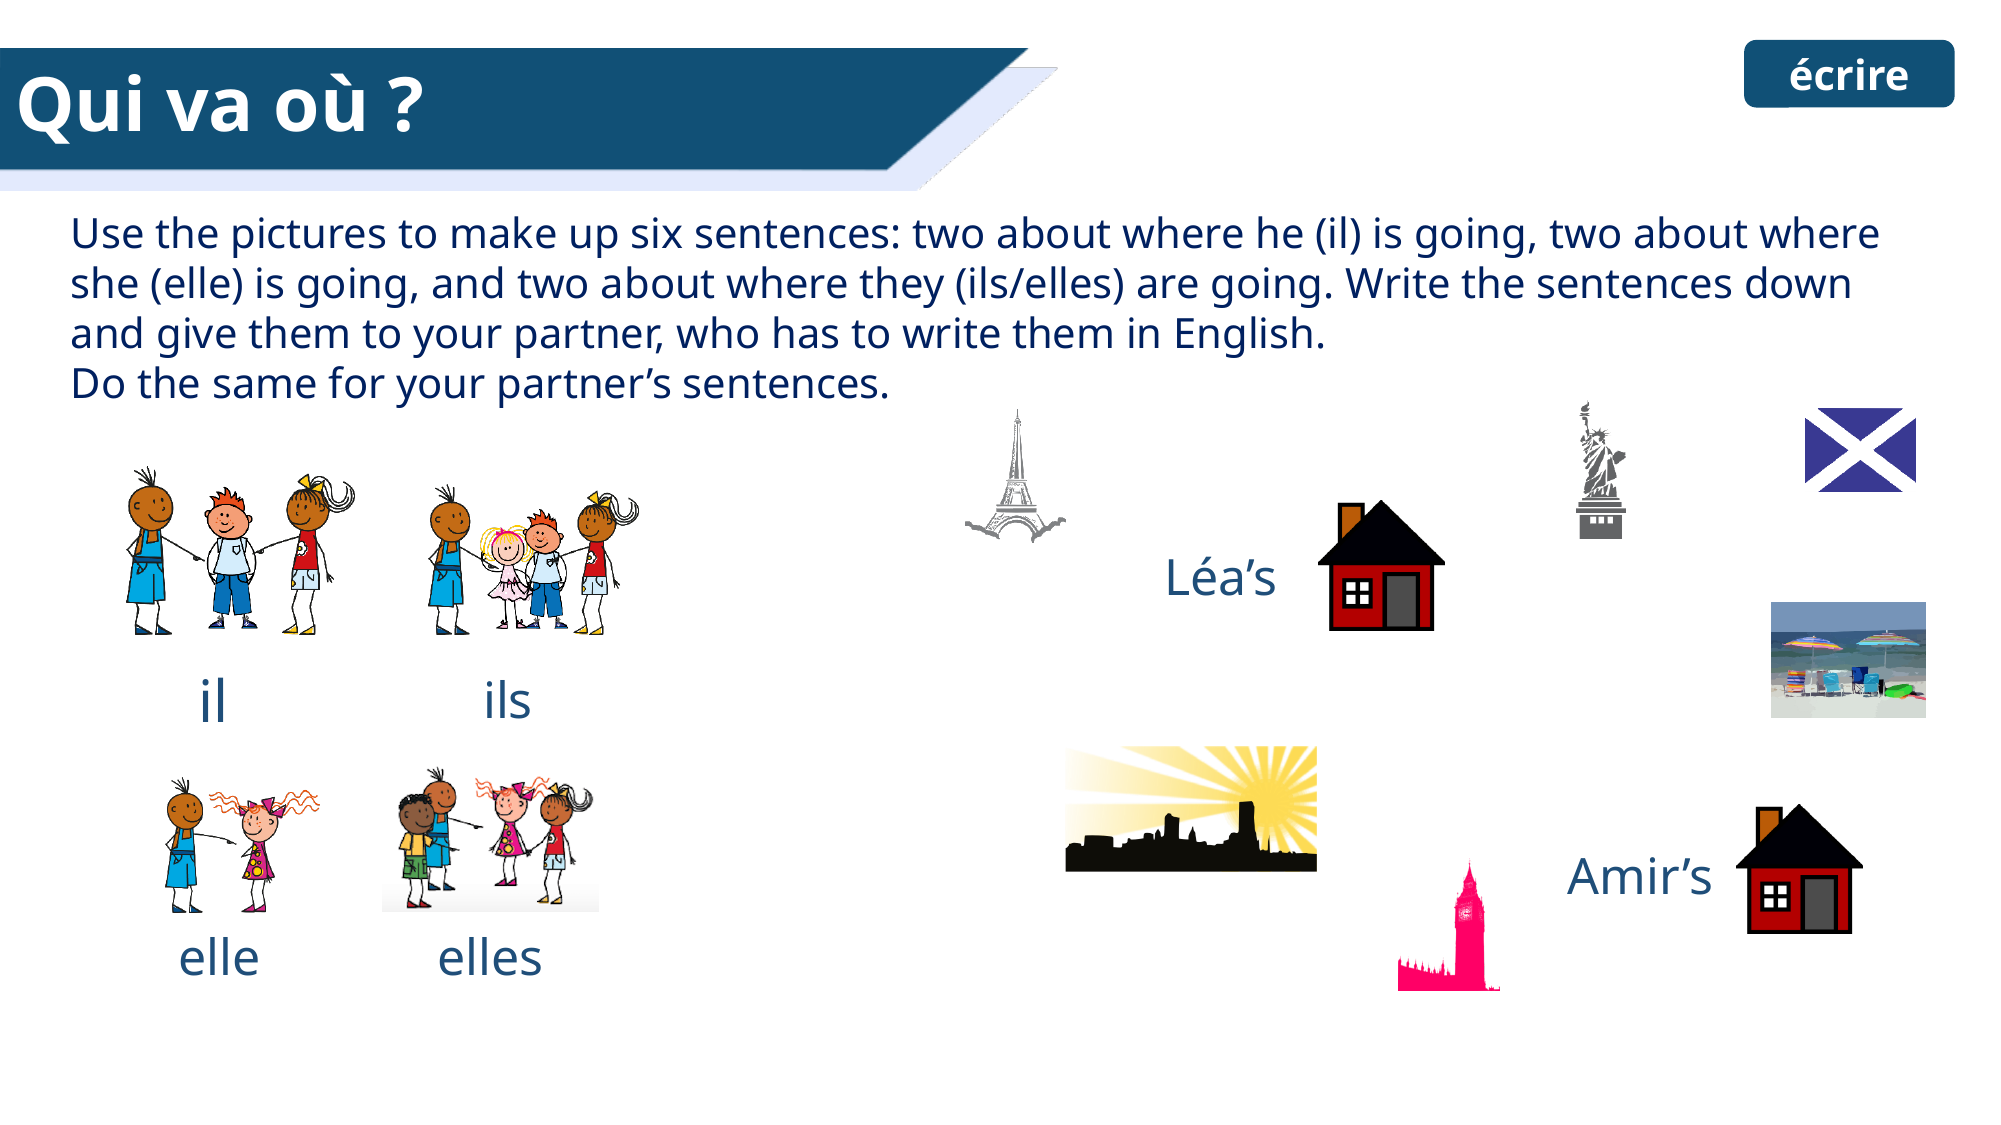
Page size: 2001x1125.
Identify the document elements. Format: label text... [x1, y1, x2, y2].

text_box elle [140, 918, 299, 993]
picture [965, 409, 1066, 543]
picture [1771, 602, 1926, 718]
text_box Use the pictures to make up six sentences: two about where he (il) is going, two about where she (elle) is going, and two about where they (ils/elles) are going. Write the sentences down and give them to your partner, who has to write them in English. Do the same for your partner’s sentences. [55, 199, 1923, 415]
picture [1804, 408, 1916, 492]
picture [126, 466, 355, 635]
picture [382, 761, 599, 912]
picture [165, 777, 320, 913]
picture [0, 48, 1060, 191]
text_box Léa’s [1149, 538, 1318, 614]
title Qui va où ? [1953, 44, 1958, 101]
text_box Amir’s [1553, 837, 1736, 912]
picture [428, 484, 639, 636]
picture [1398, 858, 1500, 991]
picture [1736, 804, 1863, 934]
text_box il [133, 657, 293, 742]
picture [1318, 500, 1445, 631]
picture [1065, 746, 1317, 872]
picture [1576, 400, 1626, 539]
text_box écrire [1744, 39, 1955, 108]
text_box ils [428, 661, 588, 736]
text_box elles [411, 918, 570, 993]
